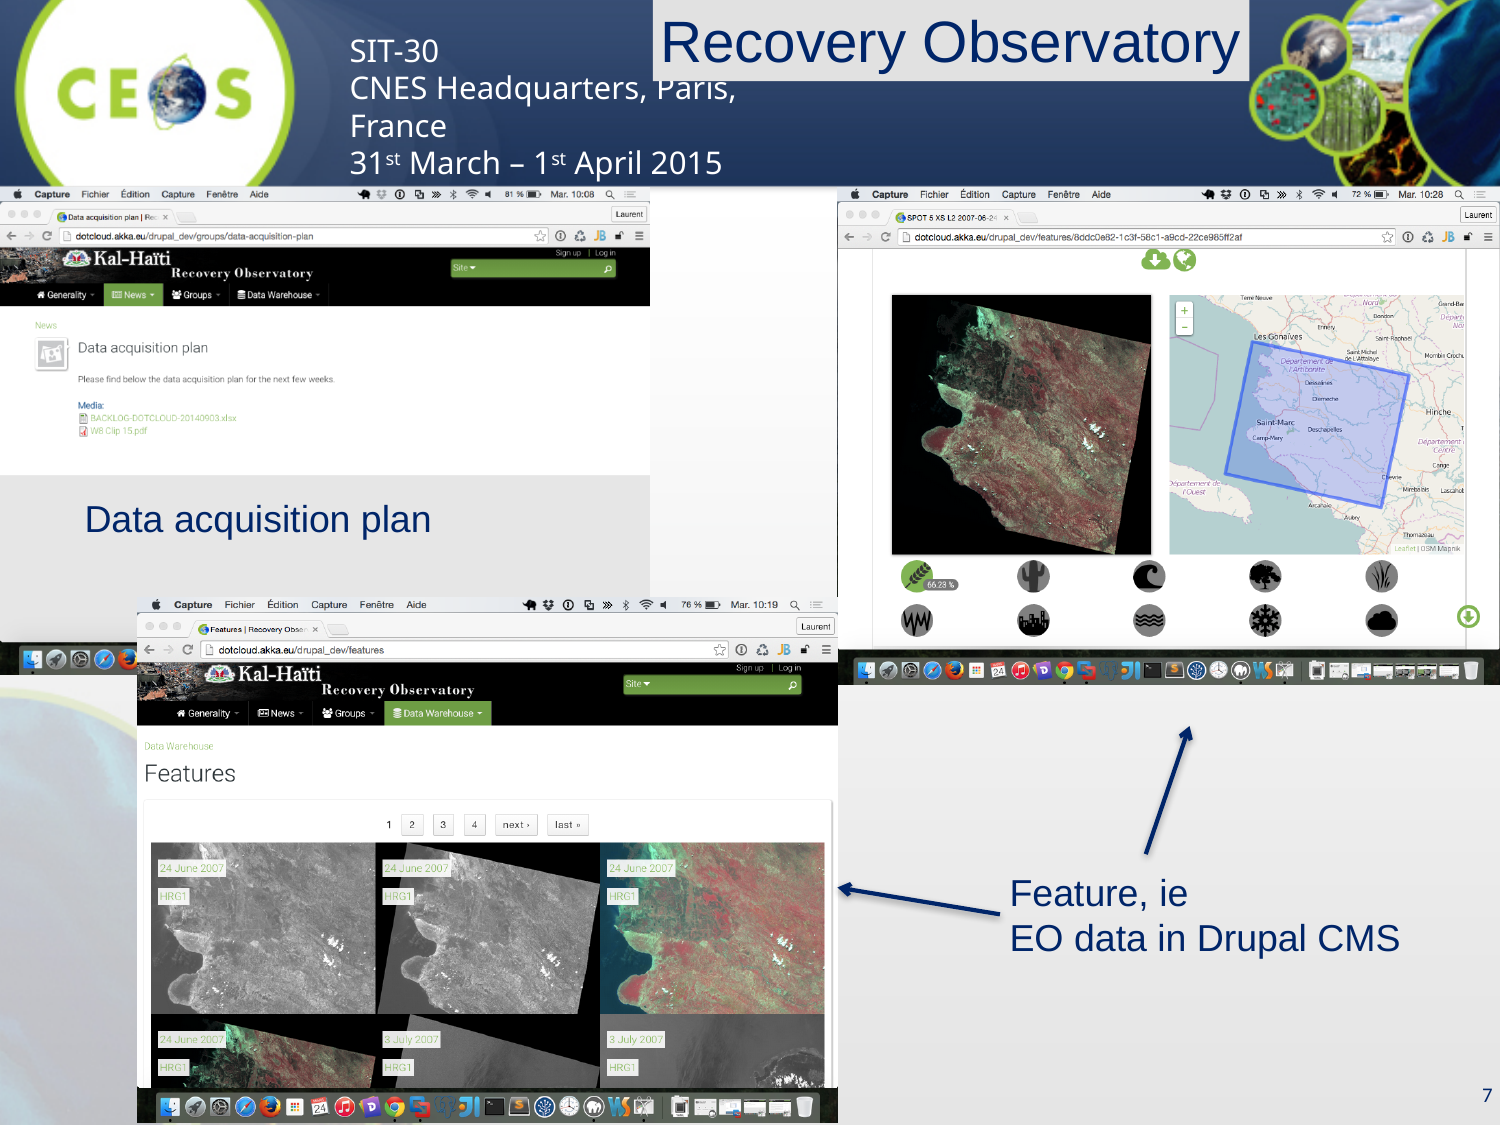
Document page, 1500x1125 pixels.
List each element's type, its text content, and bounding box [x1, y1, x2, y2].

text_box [1145, 725, 1190, 855]
picture [662, 82, 670, 88]
text_box Feature, ie EO data in Drupal CMS [1002, 861, 1409, 967]
picture [678, 91, 686, 97]
text_box Recovery Observatory [652, 0, 1250, 82]
slide_number 7 [1186, 1073, 1500, 1117]
picture [0, 0, 1500, 1125]
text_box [837, 887, 1001, 915]
